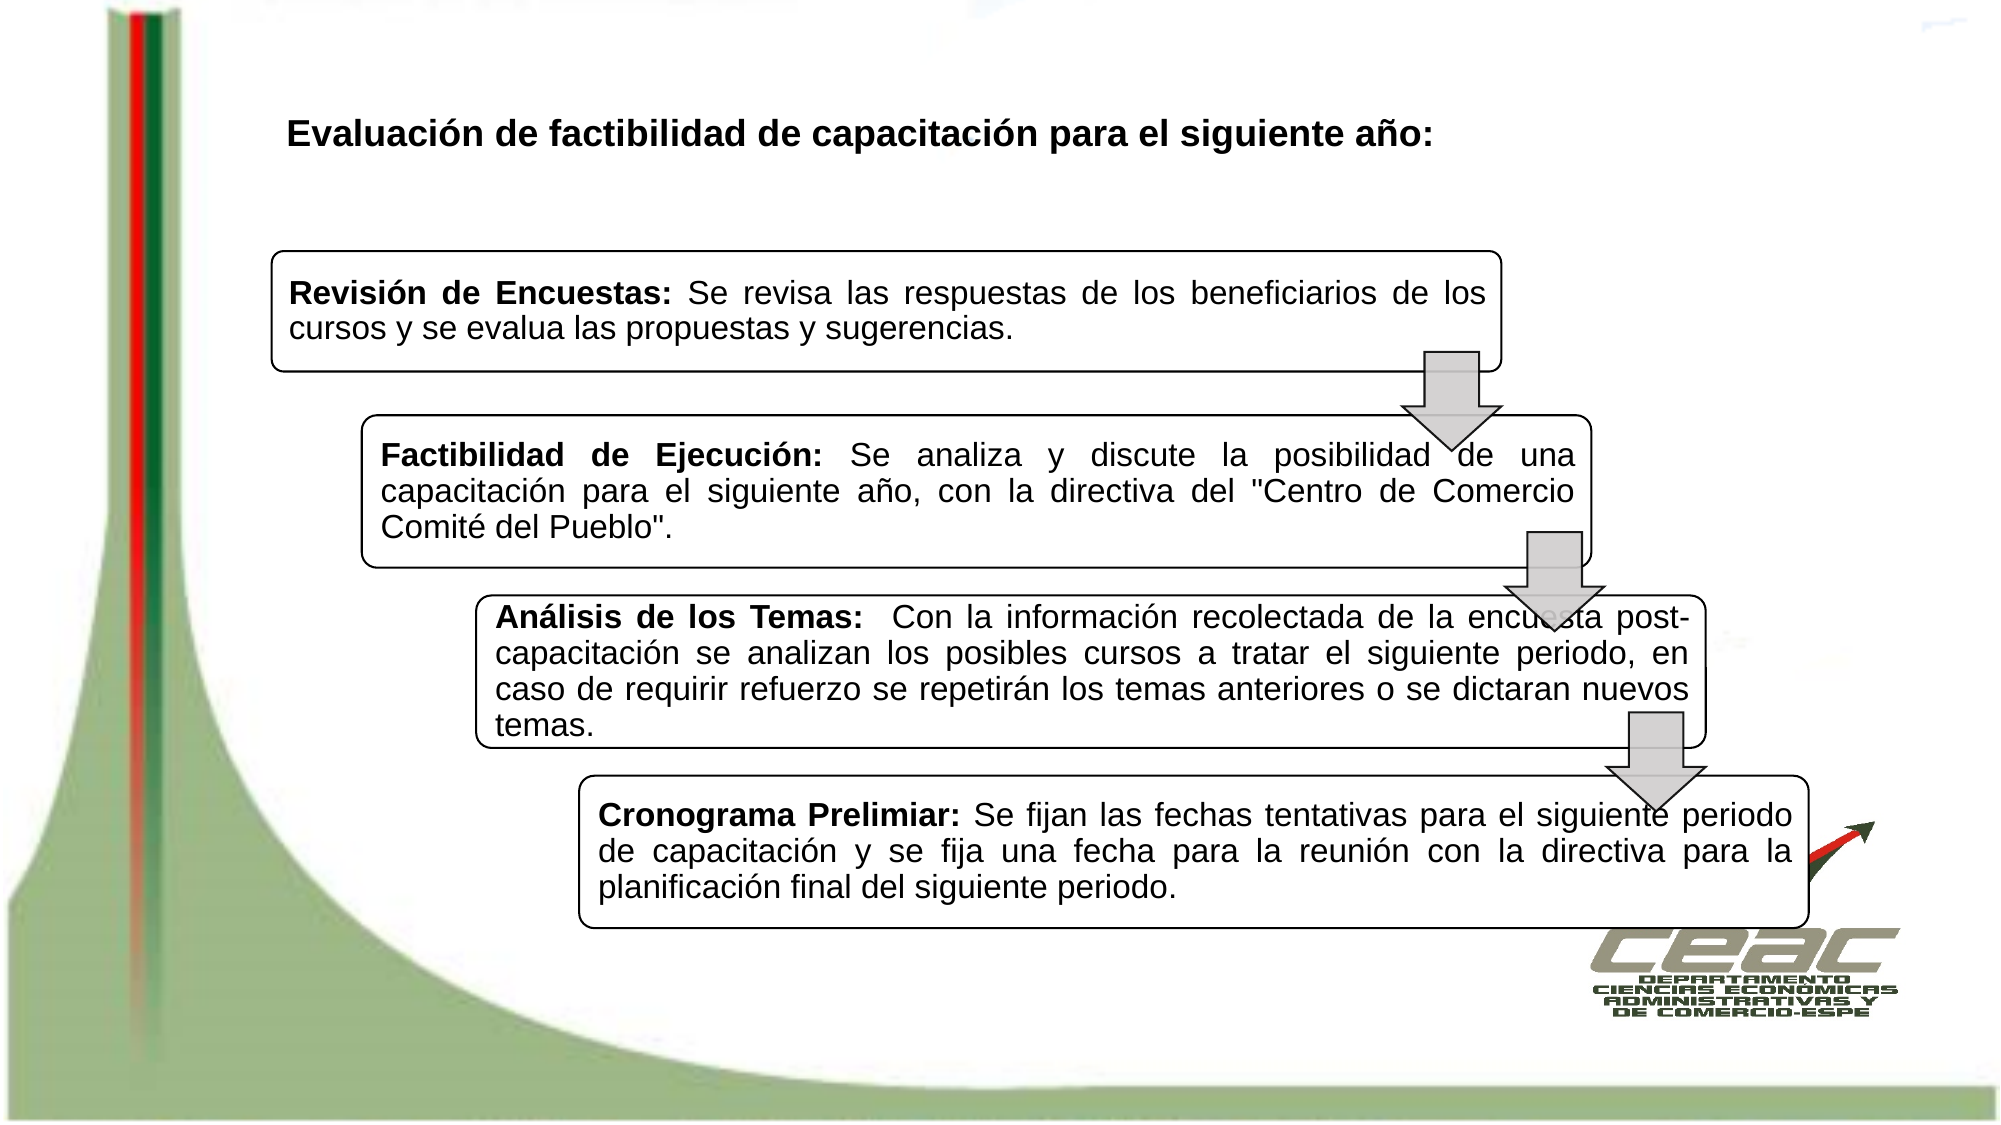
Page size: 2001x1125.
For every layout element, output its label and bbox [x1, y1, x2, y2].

text_box [271, 234, 1809, 929]
picture [3, 0, 2000, 1125]
